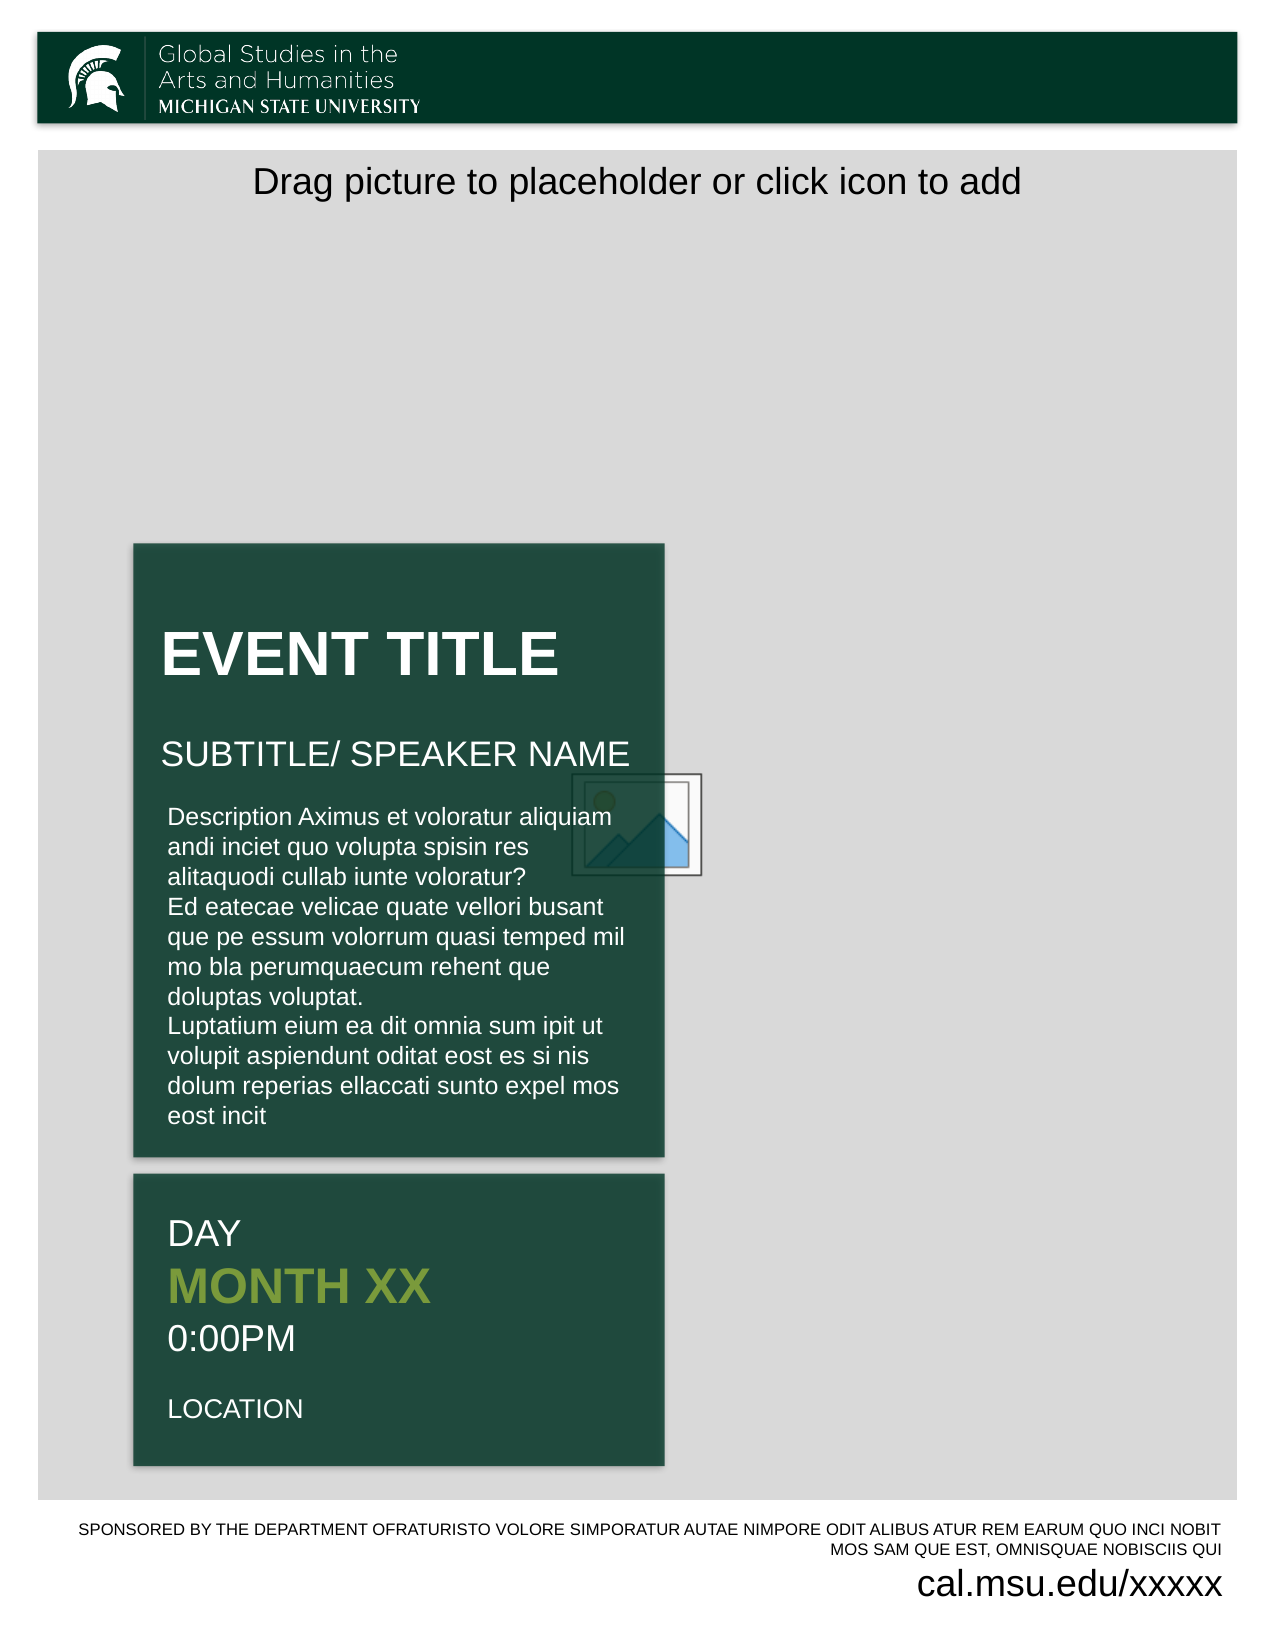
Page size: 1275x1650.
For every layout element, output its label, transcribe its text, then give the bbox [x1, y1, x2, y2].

text_box SPONSORED BY THE DEPARTMENT OFRATURISTO VOLORE SIMPORATUR AUTAE NIMPORE ODIT ALIBUS ATUR REM EARUM QUO INCI NOBIT MOS SAM QUE EST, OMNISQUAE NOBISCIIS QUI cal.msu.edu/xxxxx [57, 1511, 1238, 1612]
picture [37, 149, 1238, 1501]
picture [68, 35, 420, 120]
